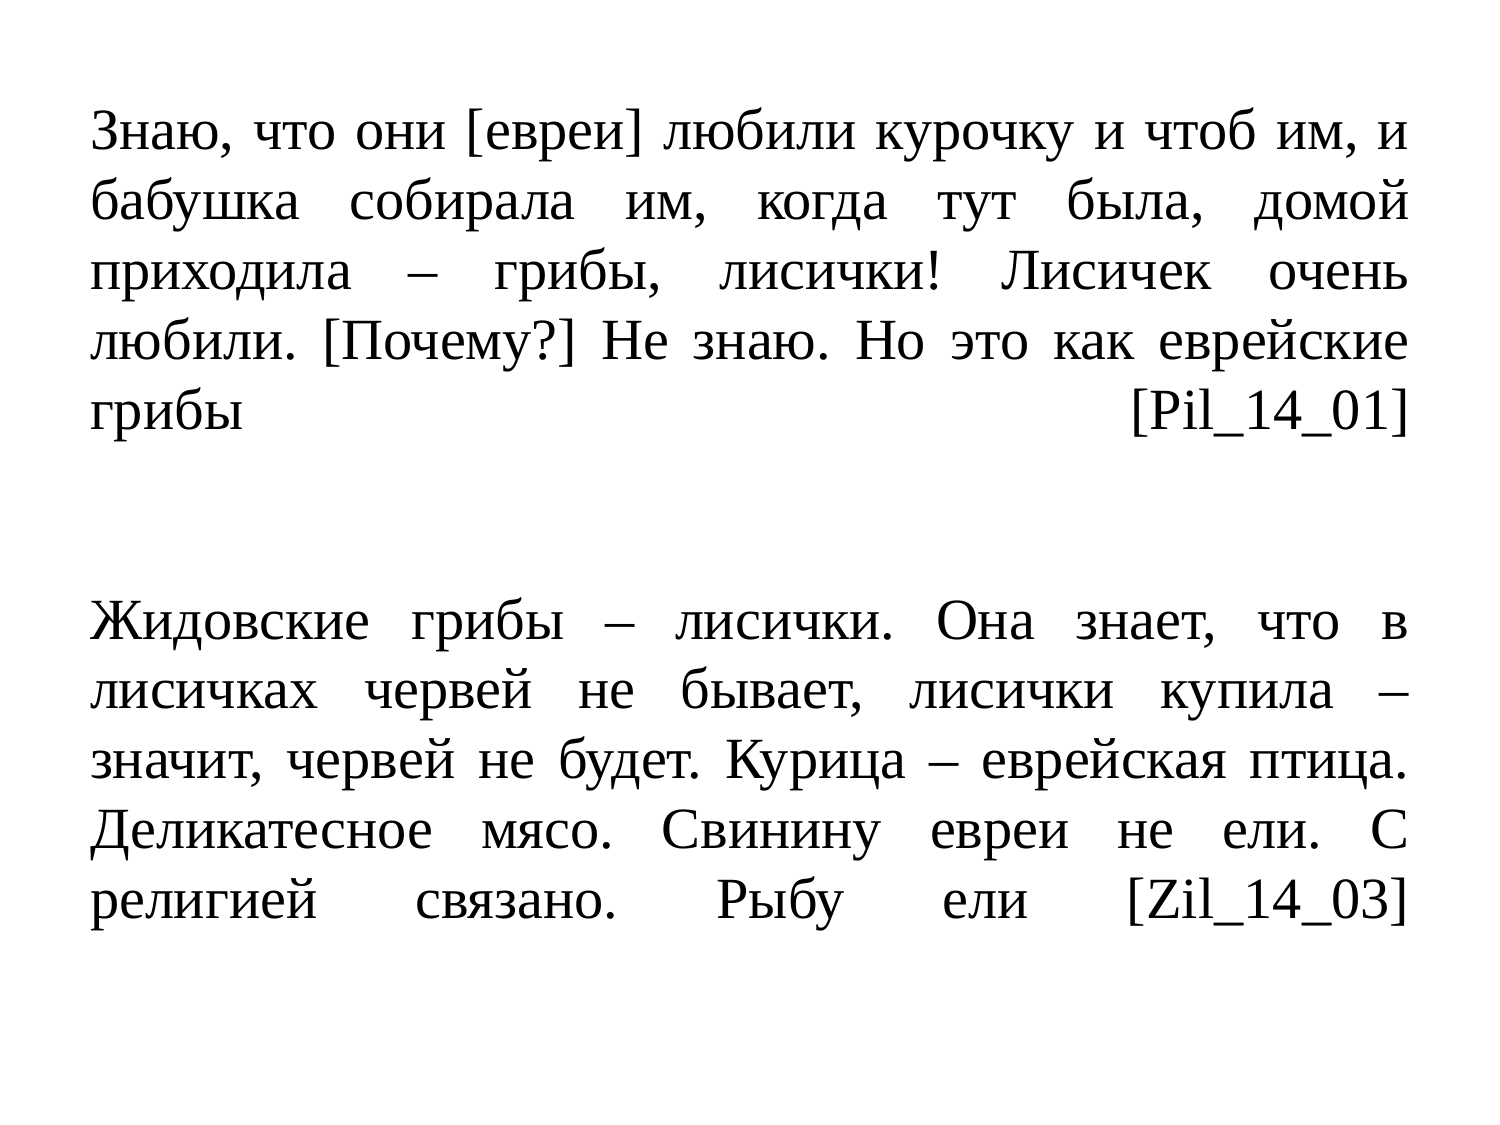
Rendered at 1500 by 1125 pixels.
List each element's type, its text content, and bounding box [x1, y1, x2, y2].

title Знаю, что они [евреи] любили курочку и чтоб им, и бабушка собирала им, когда тут была, домой приходила – грибы, лисички! Лисичек очень любили. [Почему?] Не знаю. Но это как еврейские грибы [Pil_14_01] Жидовские грибы – лисички. Она знает, что в лисичках червей не бывает, лисички купила – значит, червей не будет. Курица – еврейская птица. Деликатесное мясо. Свинину евреи не ели. С религией связано. Рыбу ели [Zil_14_03] [75, 45, 1425, 1047]
